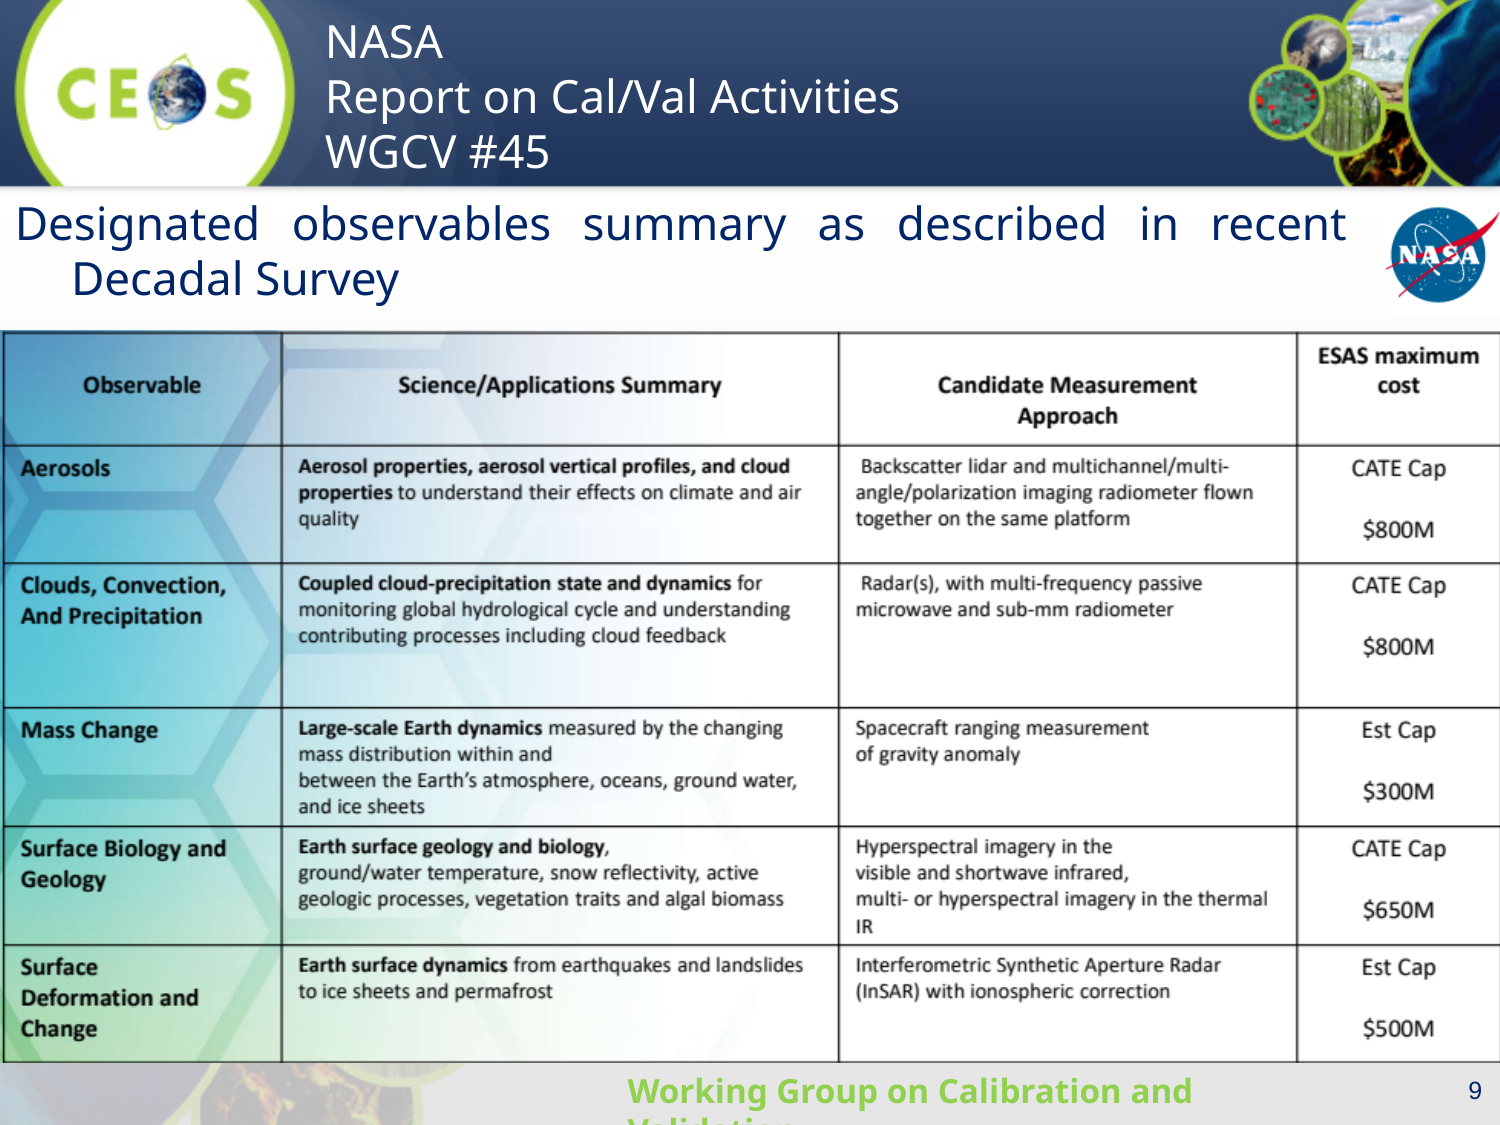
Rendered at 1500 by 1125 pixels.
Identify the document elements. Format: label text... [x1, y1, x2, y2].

picture [0, 0, 1500, 1125]
list Designated observables summary as described in recent Decadal Survey [0, 187, 1363, 313]
